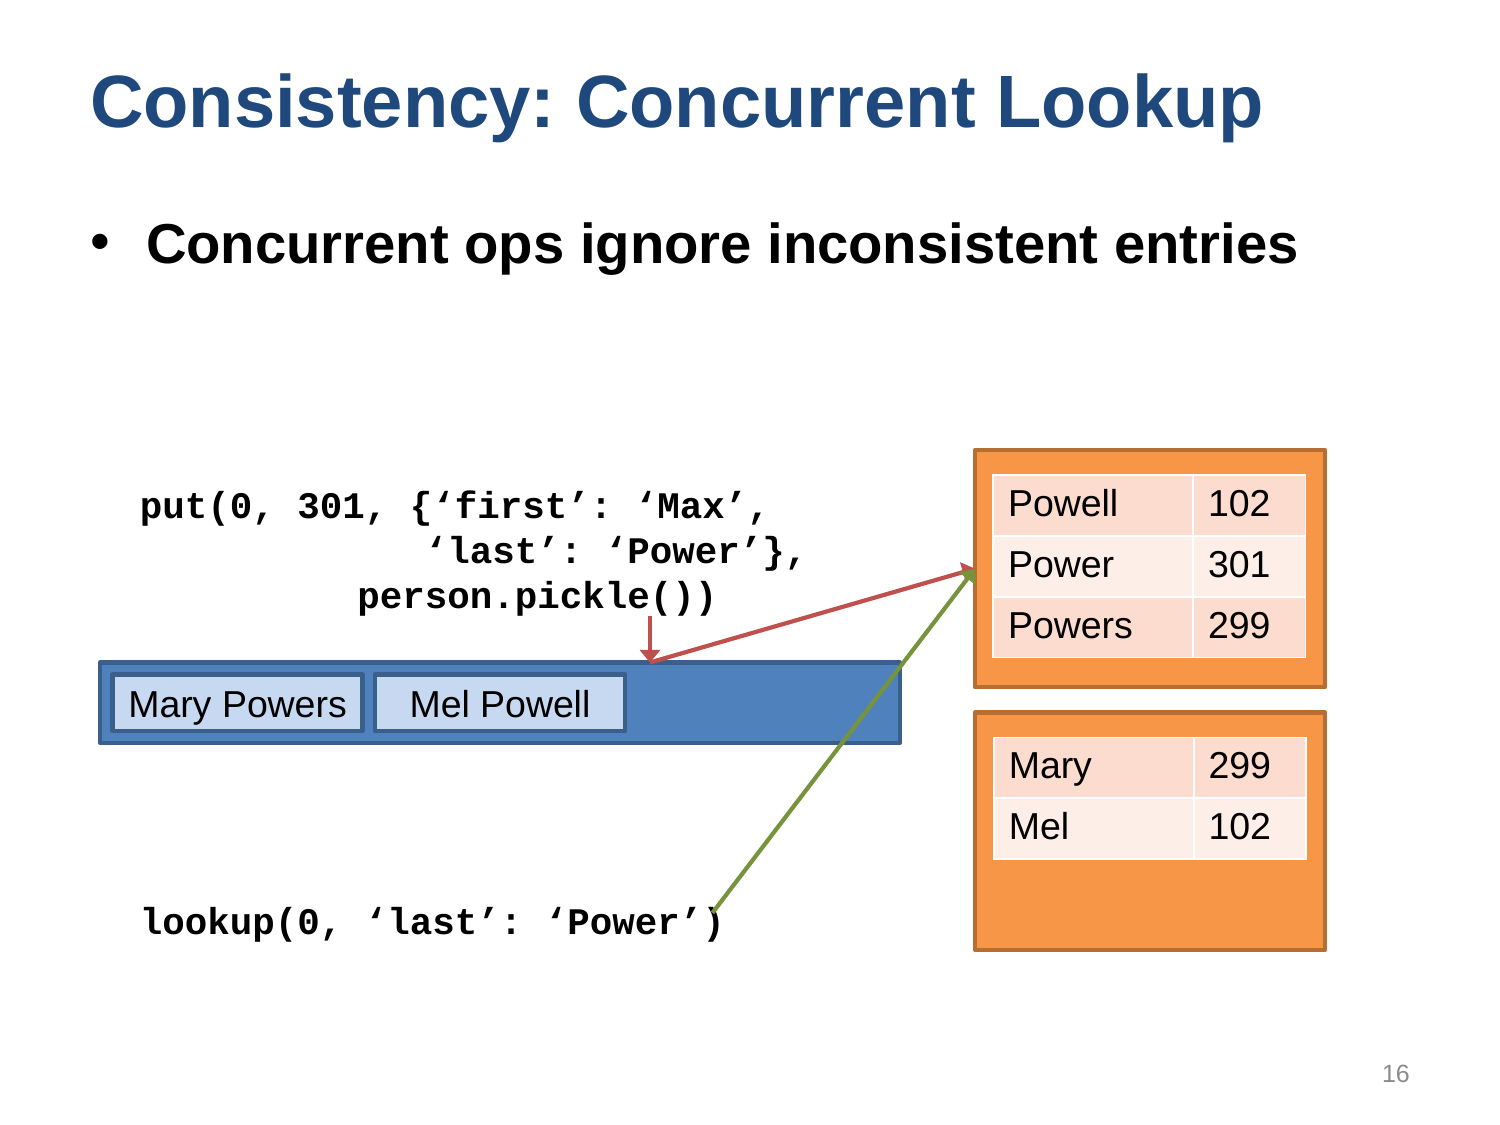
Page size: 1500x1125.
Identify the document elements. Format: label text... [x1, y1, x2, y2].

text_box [649, 568, 711, 663]
title Consistency: Concurrent Lookup [75, 45, 1425, 150]
slide_number 16 [1074, 1042, 1425, 1103]
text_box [99, 662, 707, 744]
text_box Concurrent ops ignore inconsistent entries [74, 199, 1425, 1005]
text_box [712, 568, 976, 914]
